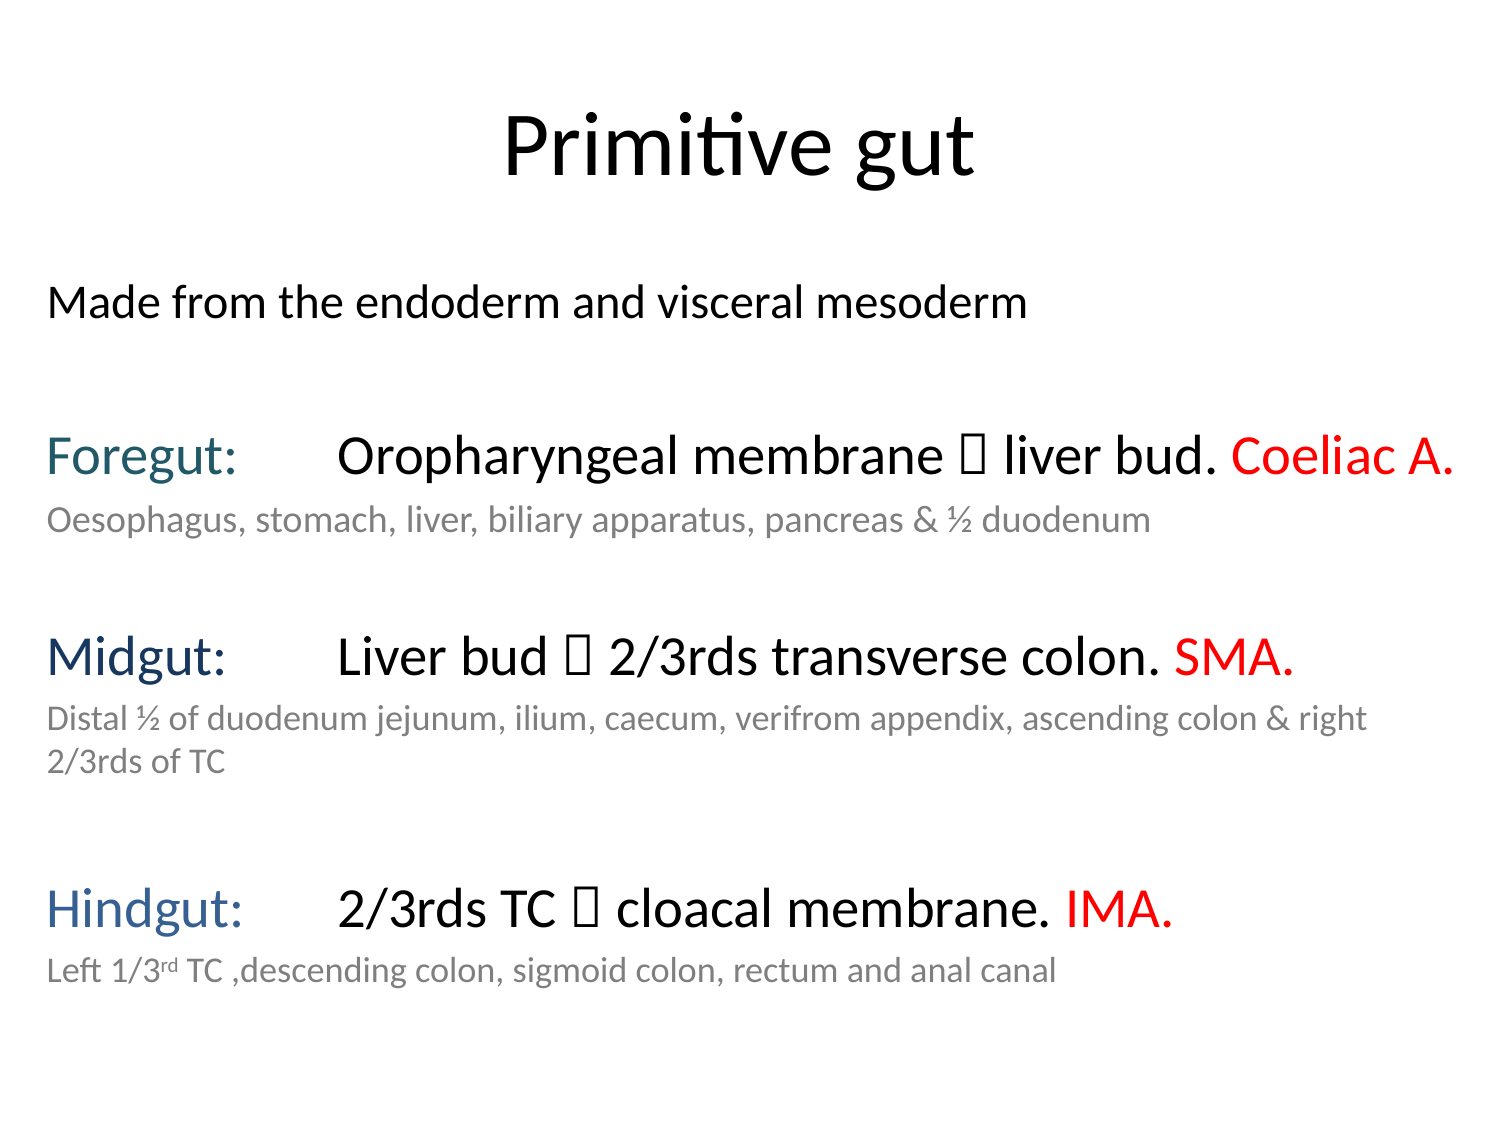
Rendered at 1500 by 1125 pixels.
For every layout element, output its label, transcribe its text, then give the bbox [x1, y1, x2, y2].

list Made from the endoderm and visceral mesoderm Foregut: Oropharyngeal membrane  liver bud. Coeliac A. Oesophagus, stomach, liver, biliary apparatus, pancreas & ½ duodenum Midgut: Liver bud  2/3rds transverse colon. SMA. Distal ½ of duodenum jejunum, ilium, caecum, verifrom appendix, ascending colon & right 2/3rds of TC Hindgut: 2/3rds TC  cloacal membrane. IMA. Left 1/3rd TC ,descending colon, sigmoid colon, rectum and anal canal [31, 262, 1480, 1071]
title Primitive gut [75, 45, 1425, 233]
